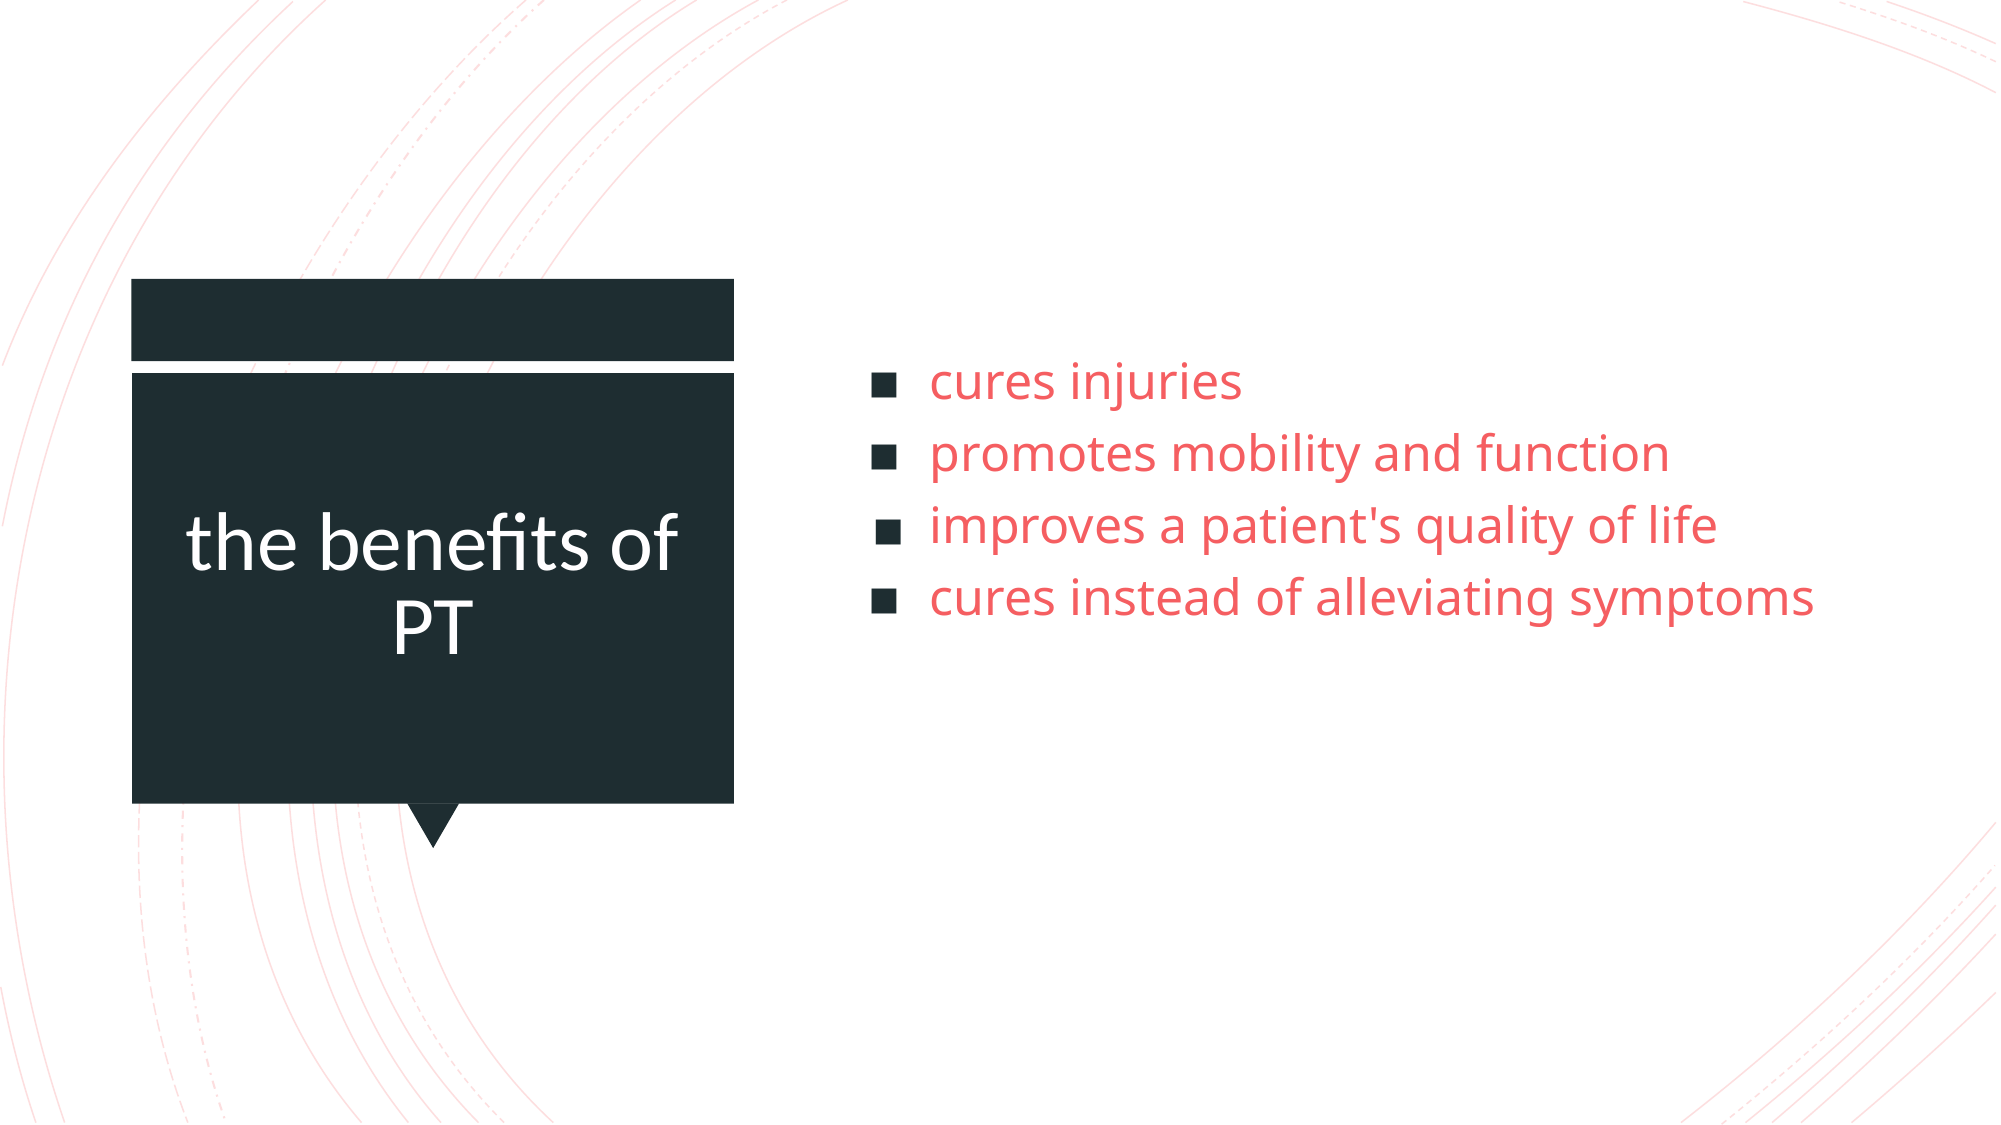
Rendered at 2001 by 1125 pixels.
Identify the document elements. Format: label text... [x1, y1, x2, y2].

list cures injuries promotes mobility and function improves a patient's quality of life cures instead of alleviating symptoms [839, 310, 1871, 769]
title the benefits of PT [145, 385, 720, 789]
